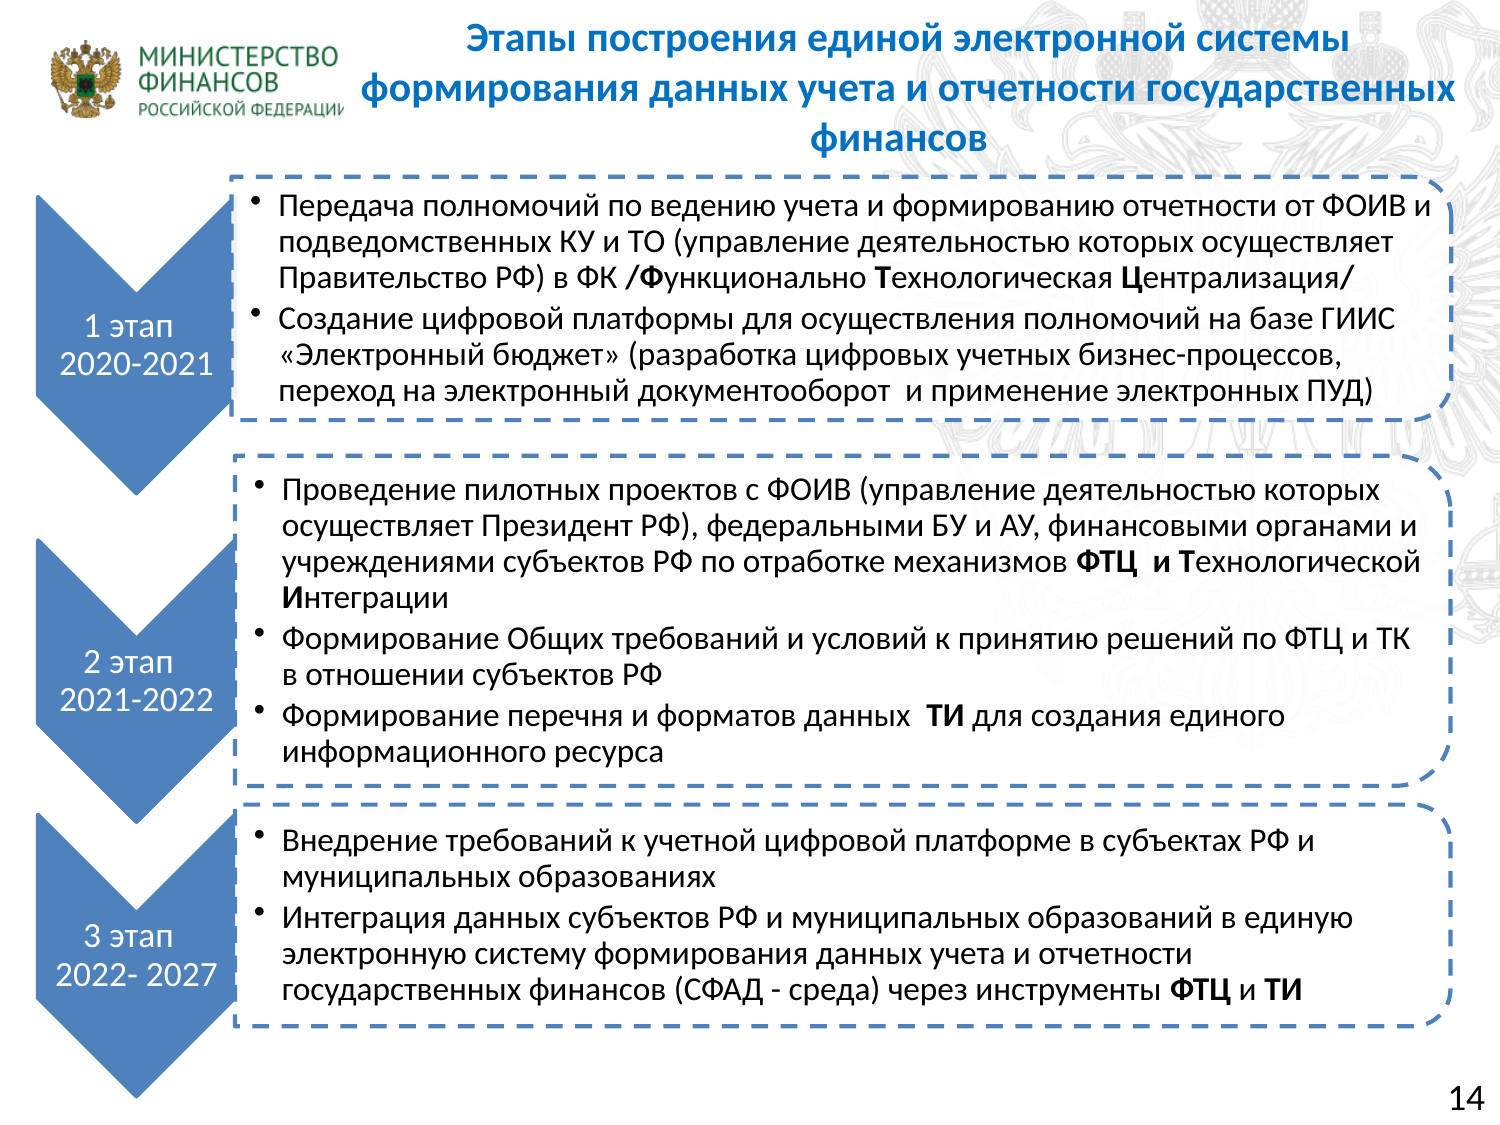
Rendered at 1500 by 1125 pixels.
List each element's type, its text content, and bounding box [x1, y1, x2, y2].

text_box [38, 168, 1452, 1102]
slide_number 14 [1149, 1065, 1500, 1125]
text_box Этапы построения единой электронной системы формирования данных учета и отчетности государственных финансов [332, 2, 1485, 168]
